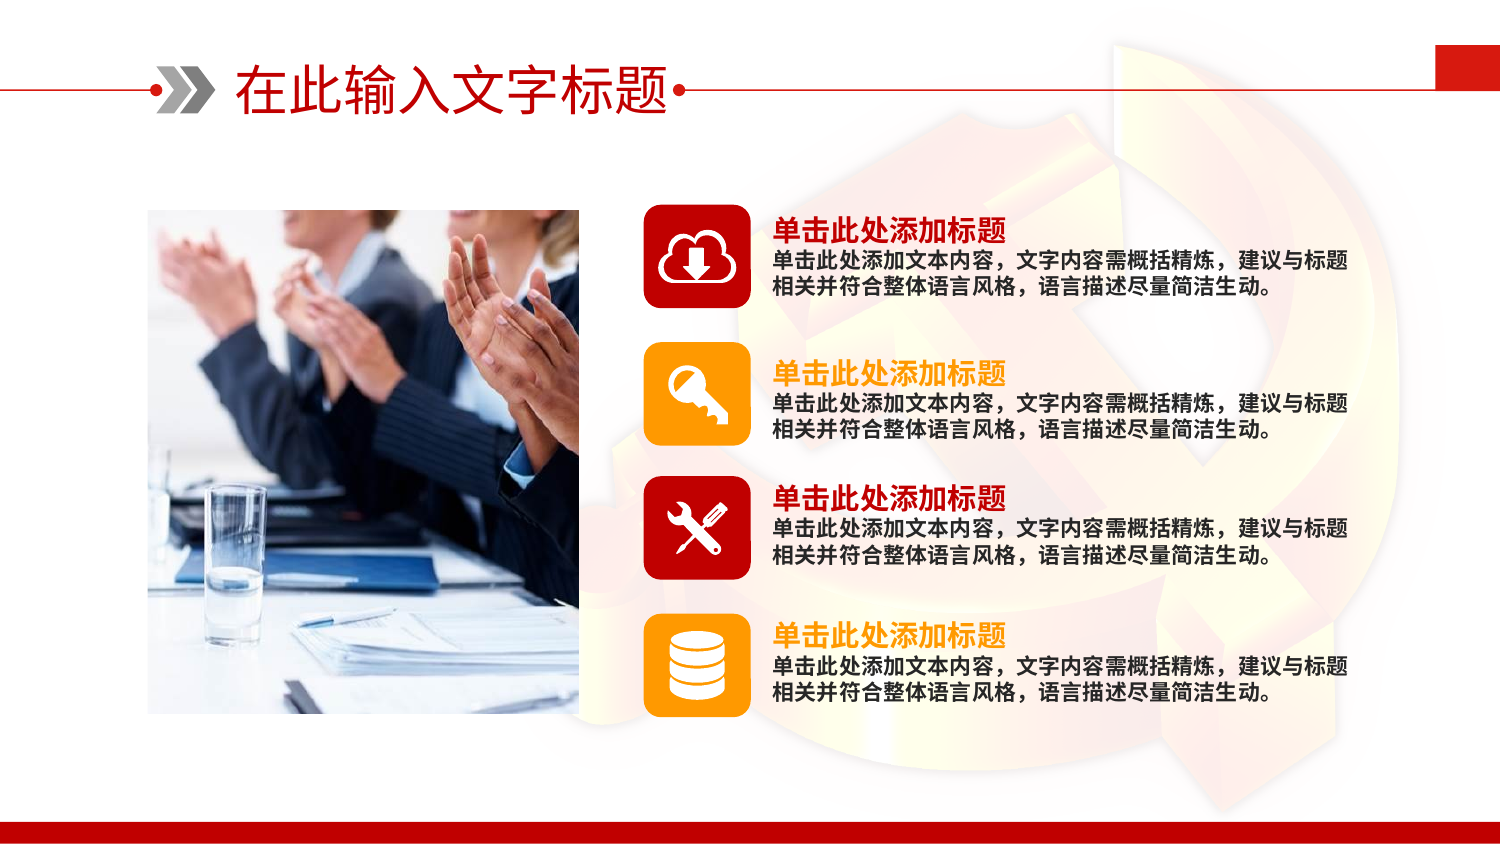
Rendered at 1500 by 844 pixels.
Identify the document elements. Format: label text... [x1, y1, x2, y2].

picture [147, 210, 580, 714]
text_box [643, 341, 1377, 452]
text_box [672, 83, 1435, 97]
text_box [643, 609, 1377, 718]
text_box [155, 66, 216, 114]
text_box [1435, 45, 1500, 92]
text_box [643, 472, 1377, 580]
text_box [643, 204, 1377, 309]
text_box 在此输入文字标题 [219, 48, 717, 144]
